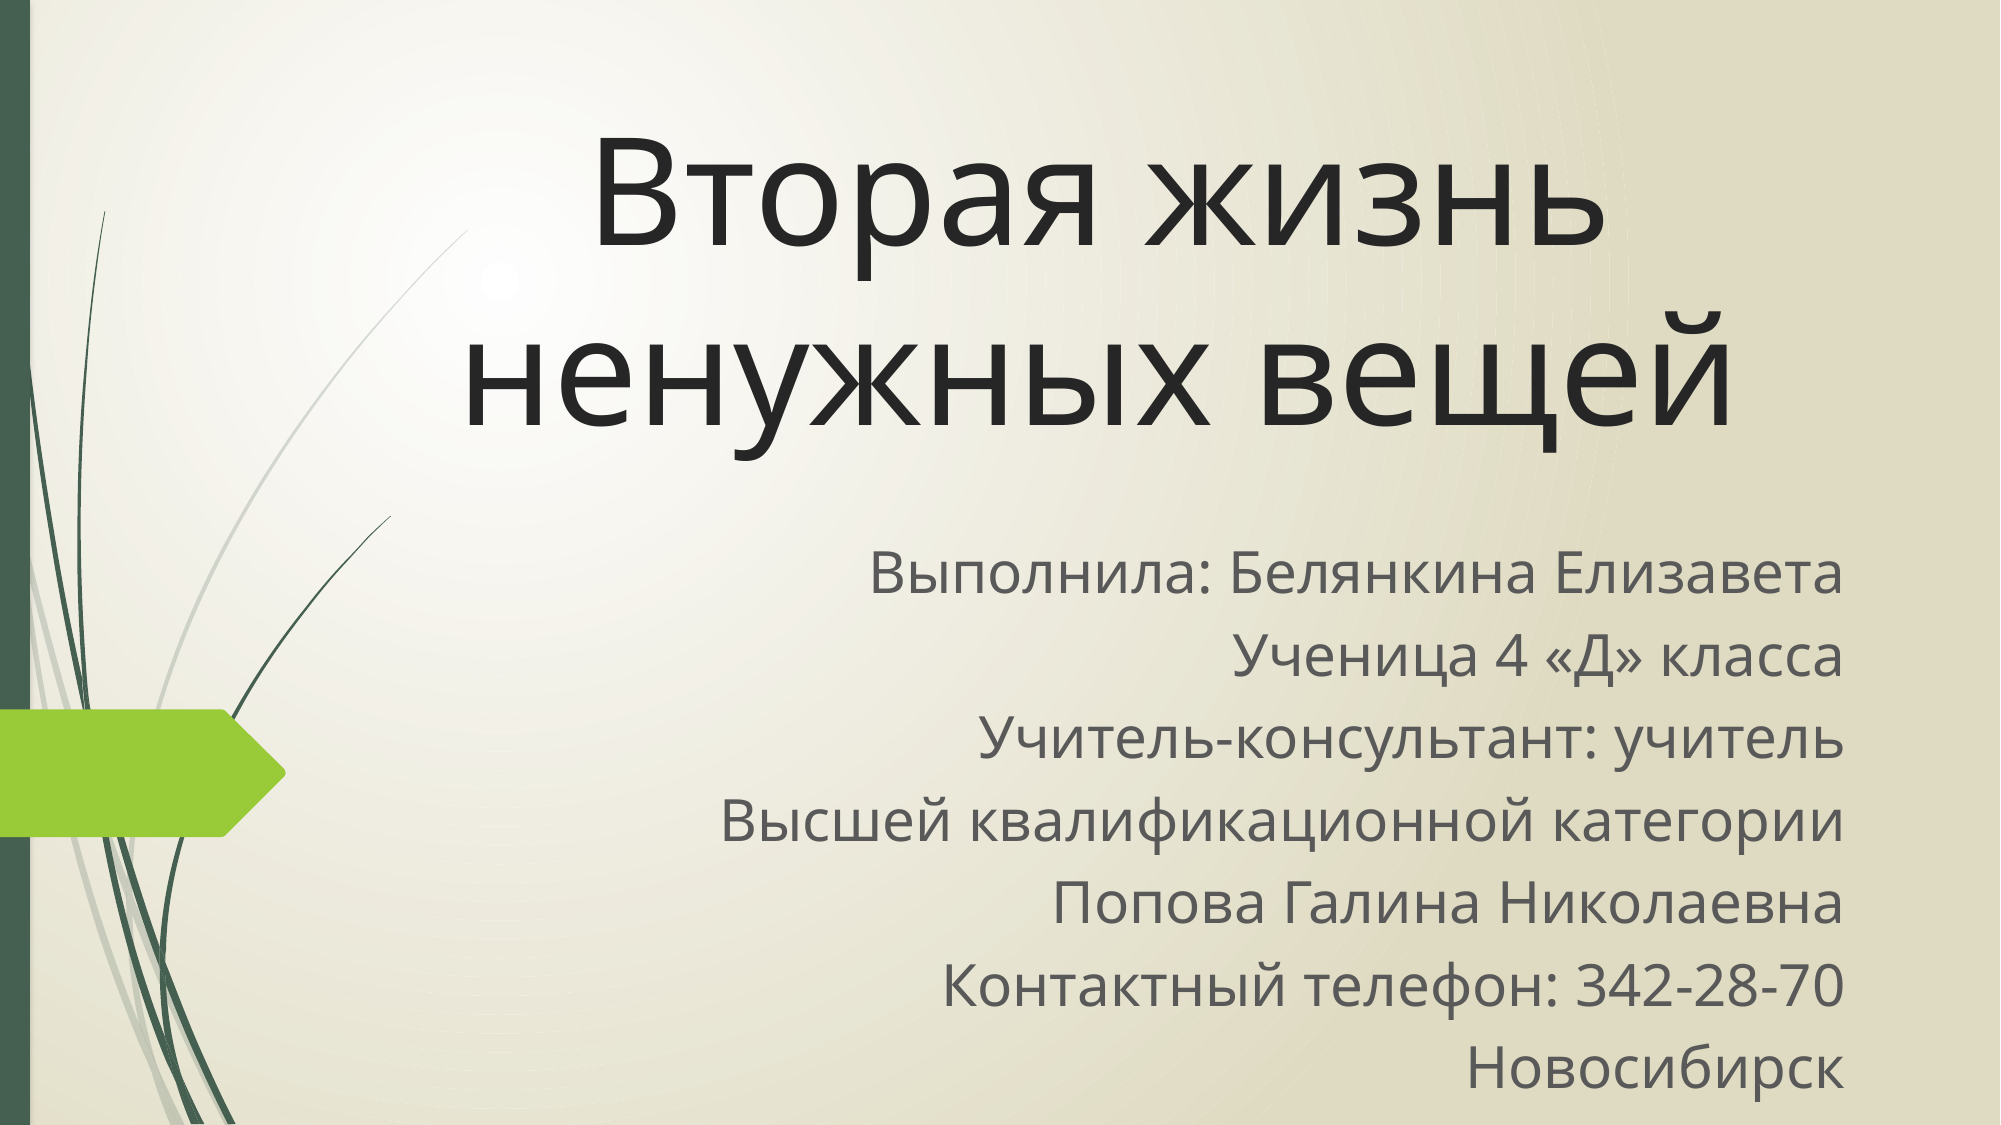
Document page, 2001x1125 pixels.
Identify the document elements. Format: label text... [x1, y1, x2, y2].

subtitle Выполнила: Белянкина Елизавета Ученица 4 «Д» класса Учитель-консультант: учитель Высшей квалификационной категории Попова Галина Николаевна Контактный телефон: 342-28-70 Новосибирск 2020 г [360, 527, 1861, 1090]
title Вторая жизнь ненужных вещей [323, 147, 1875, 464]
